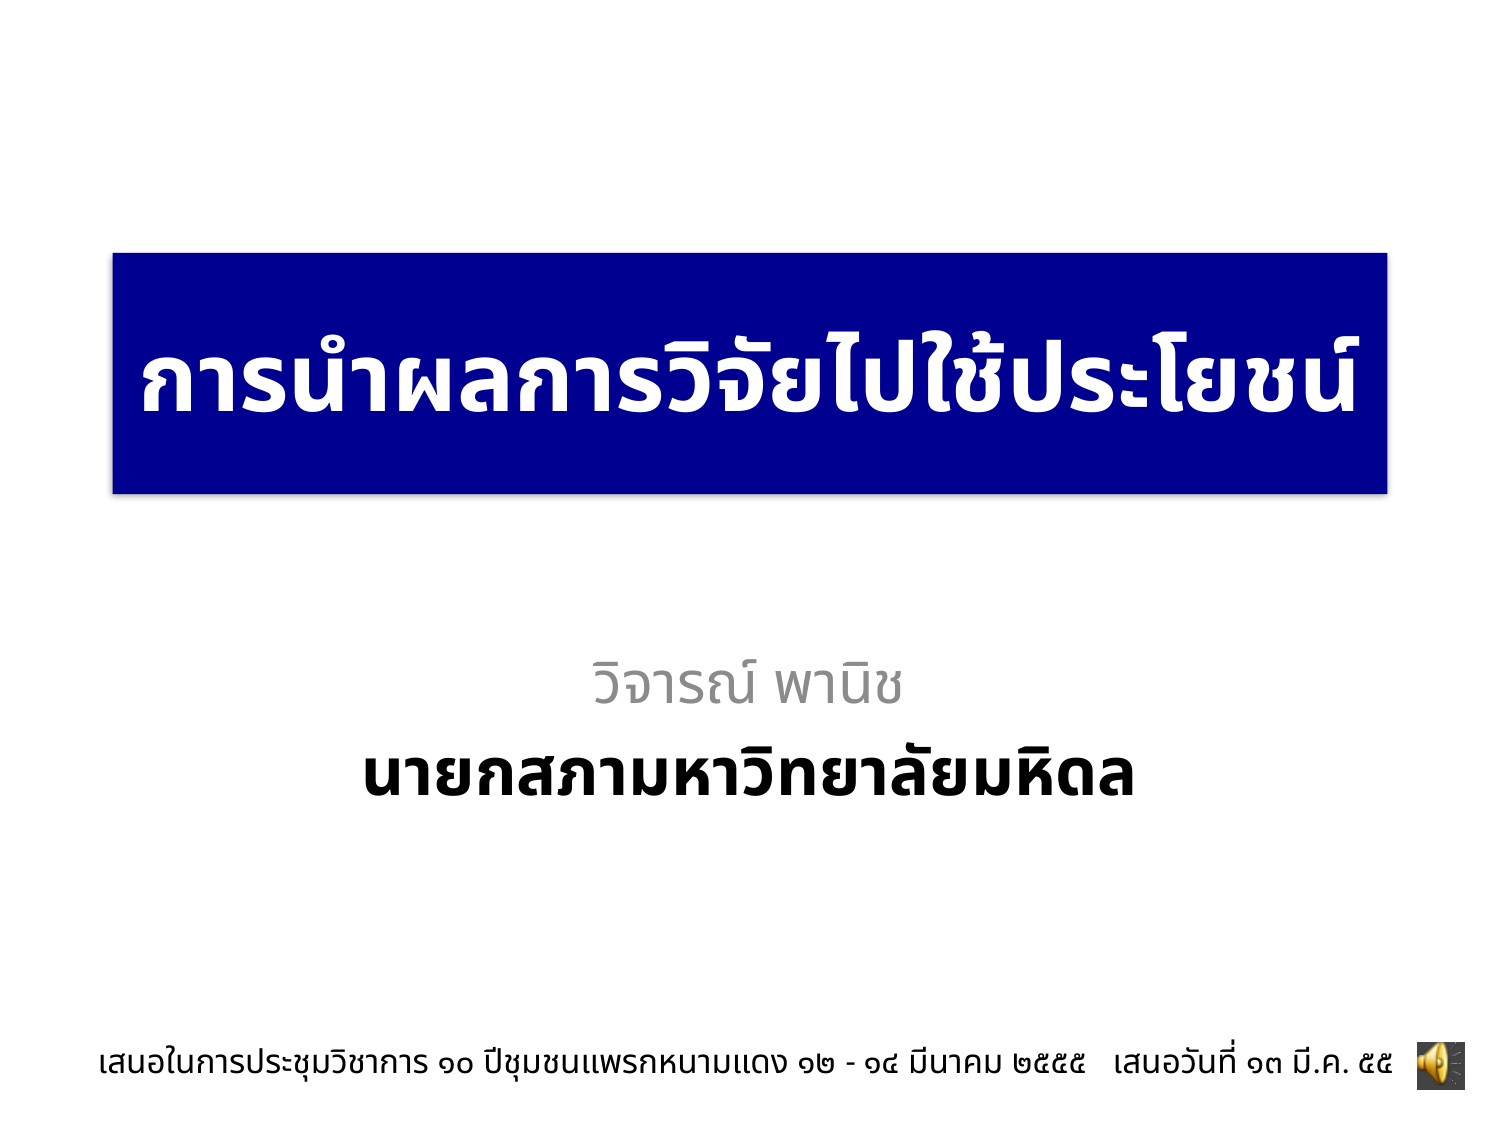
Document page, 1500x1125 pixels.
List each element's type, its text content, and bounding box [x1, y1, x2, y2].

title การนำผลการวิจัยไปใช้ประโยชน์ [112, 252, 1388, 495]
subtitle วิจารณ์ พานิช นายกสภามหาวิทยาลัยมหิดล [225, 637, 1275, 925]
picture [1415, 1040, 1467, 1092]
text_box เสนอในการประชุมวิชาการ ๑๐ ปีชุมชนแพรกหนามแดง ๑๒ - ๑๔ มีนาคม ๒๕๕๕ เสนอวันที่ ๑๓ มี.ค. ๕๕ [82, 1032, 1409, 1088]
